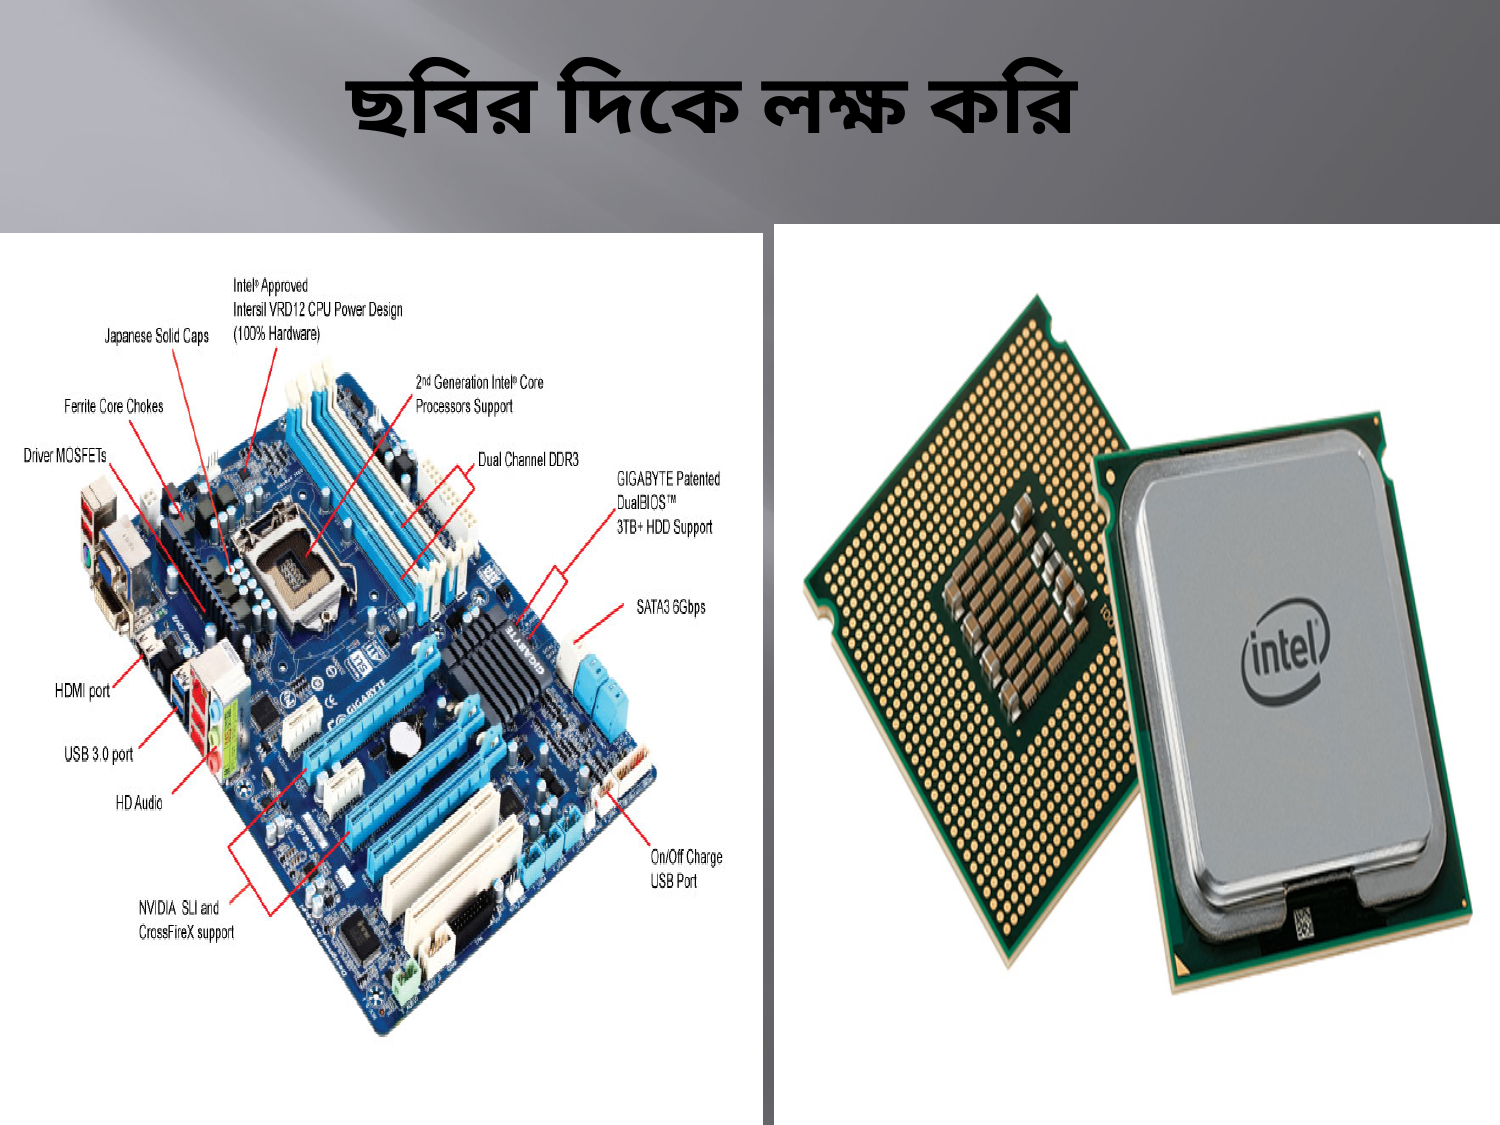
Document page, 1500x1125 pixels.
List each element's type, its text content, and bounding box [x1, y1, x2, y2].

title ছবির দিকে লক্ষ করি [37, 50, 1388, 242]
picture [774, 223, 1500, 1125]
picture [0, 232, 763, 1125]
